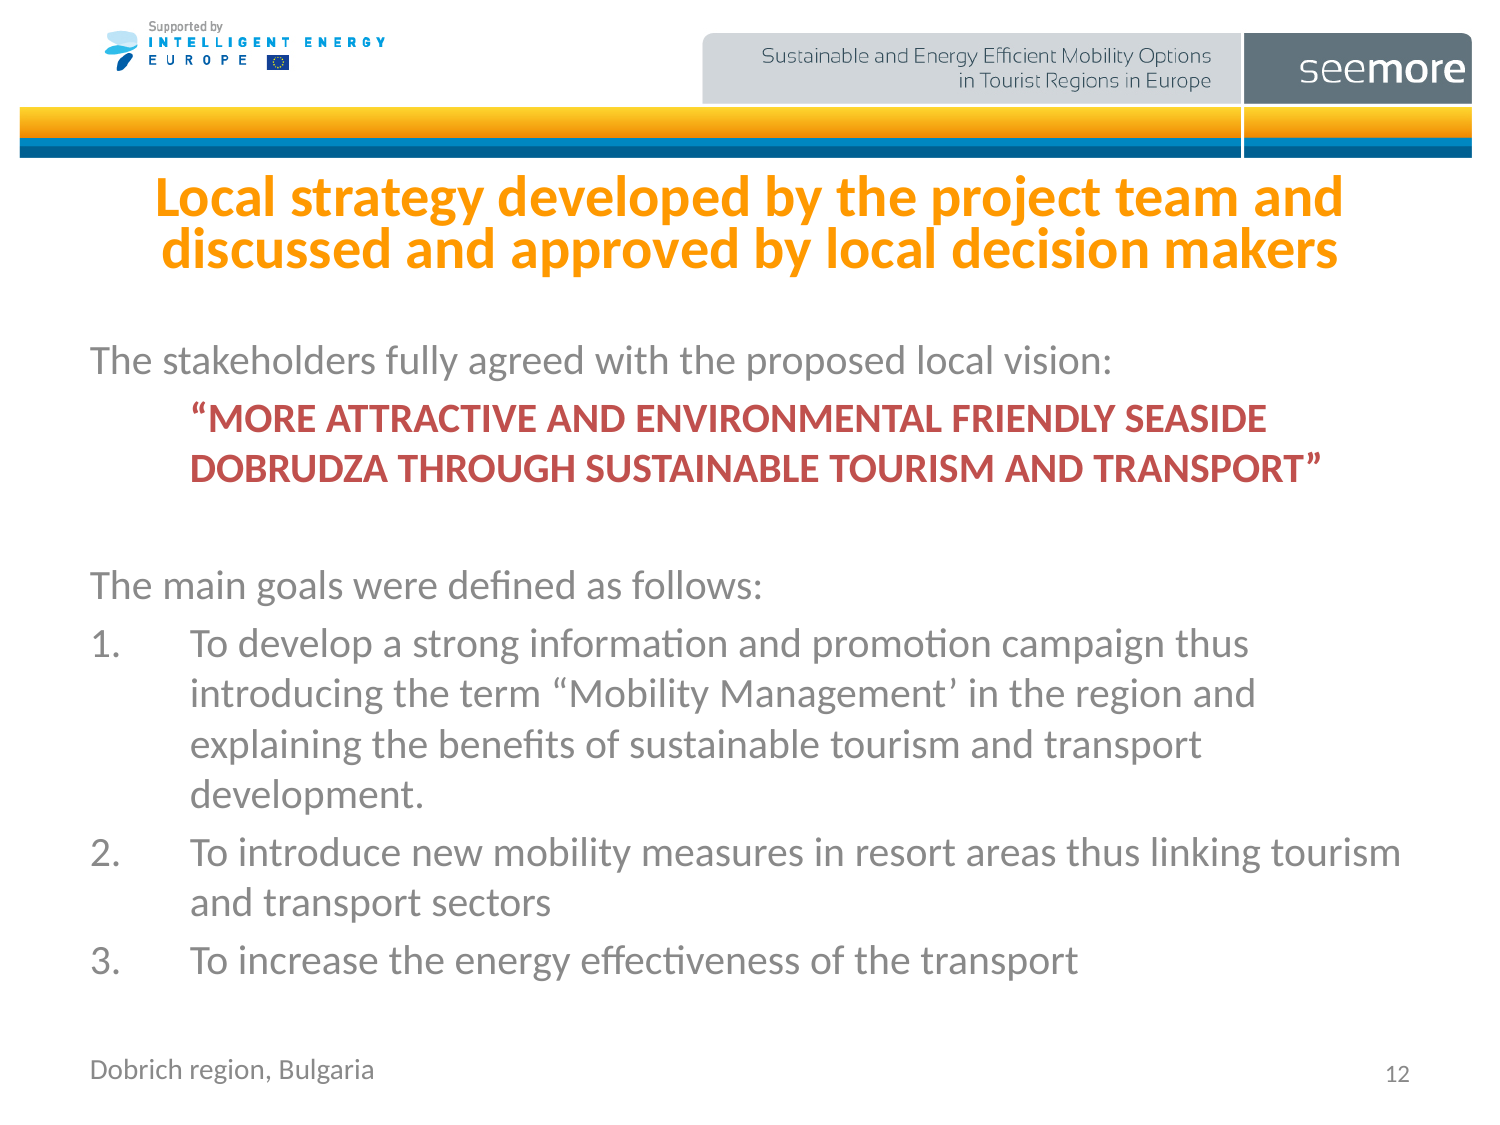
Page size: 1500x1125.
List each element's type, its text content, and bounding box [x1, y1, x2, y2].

picture [19, 20, 1472, 158]
list Dobrich region, Bulgaria [75, 1042, 701, 1094]
list The stakeholders fully agreed with the proposed local vision: “MORE ATTRACTIVE AND ENVIRONMENTAL FRIENDLY SEASIDE DOBRUDZA THROUGH SUSTAINABLE TOURISM AND TRANSPORT” The main goals were defined as follows: To develop a strong information and promotion campaign thus introducing the term “Mobility Management’ in the region and explaining the benefits of sustainable tourism and transport development. To introduce new mobility measures in resort areas thus linking tourism and transport sectors To increase the energy effectiveness of the transport [75, 267, 1425, 1005]
text_box 12 [1074, 1042, 1425, 1103]
title Local strategy developed by the project team and discussed and approved by local decision makers [75, 166, 1425, 251]
